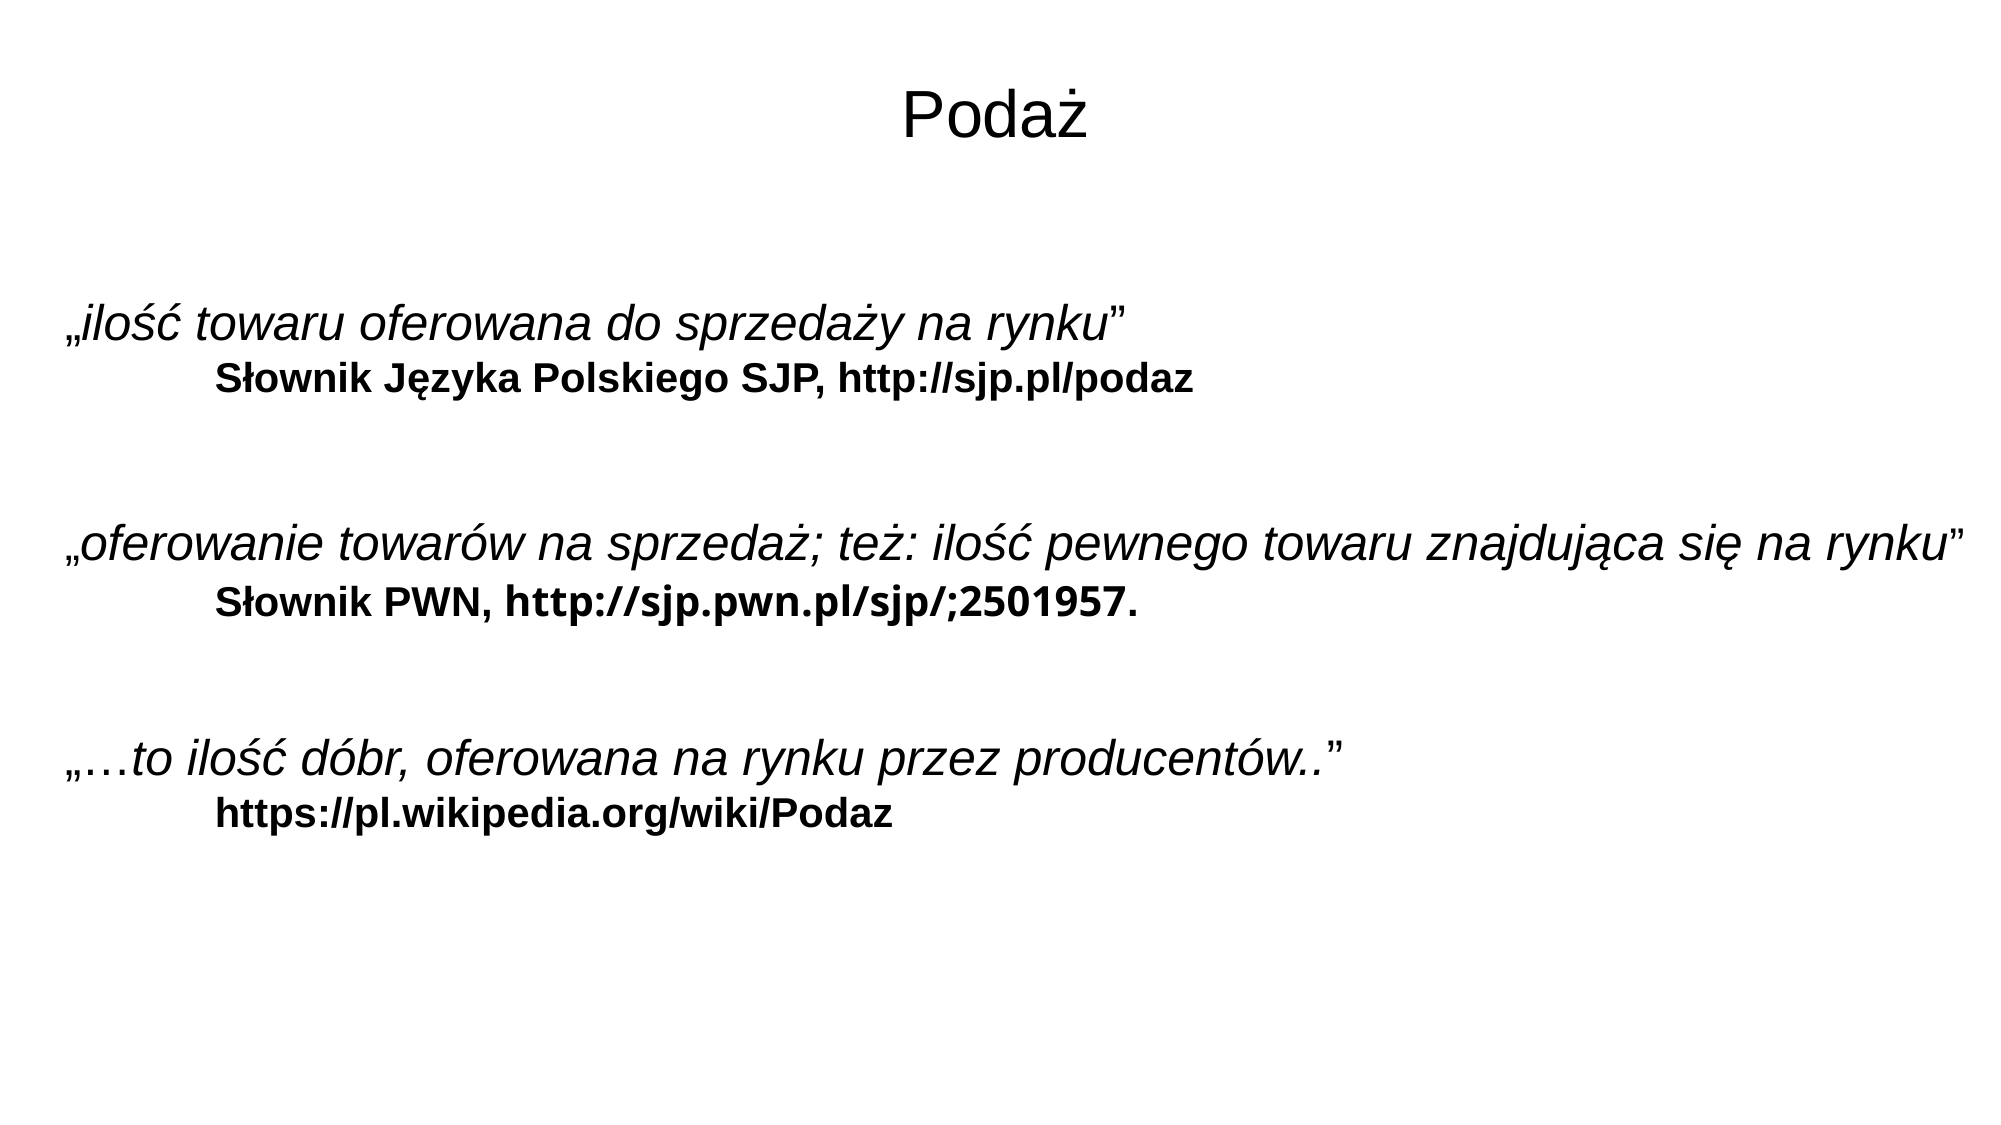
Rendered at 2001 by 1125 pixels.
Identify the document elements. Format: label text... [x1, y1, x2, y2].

title Podaż [99, 21, 1892, 200]
text_box „ilość towaru oferowana do sprzedaży na rynku” Słownik Języka Polskiego SJP, http://sjp.pl/podaz „oferowanie towarów na sprzedaż; też: ilość pewnego towaru znajdująca się na rynku” Słownik PWN, http://sjp.pwn.pl/sjp/;2501957. „…to ilość dóbr, oferowana na rynku przez producentów..” https://pl.wikipedia.org/wiki/Podaz [49, 228, 2000, 893]
